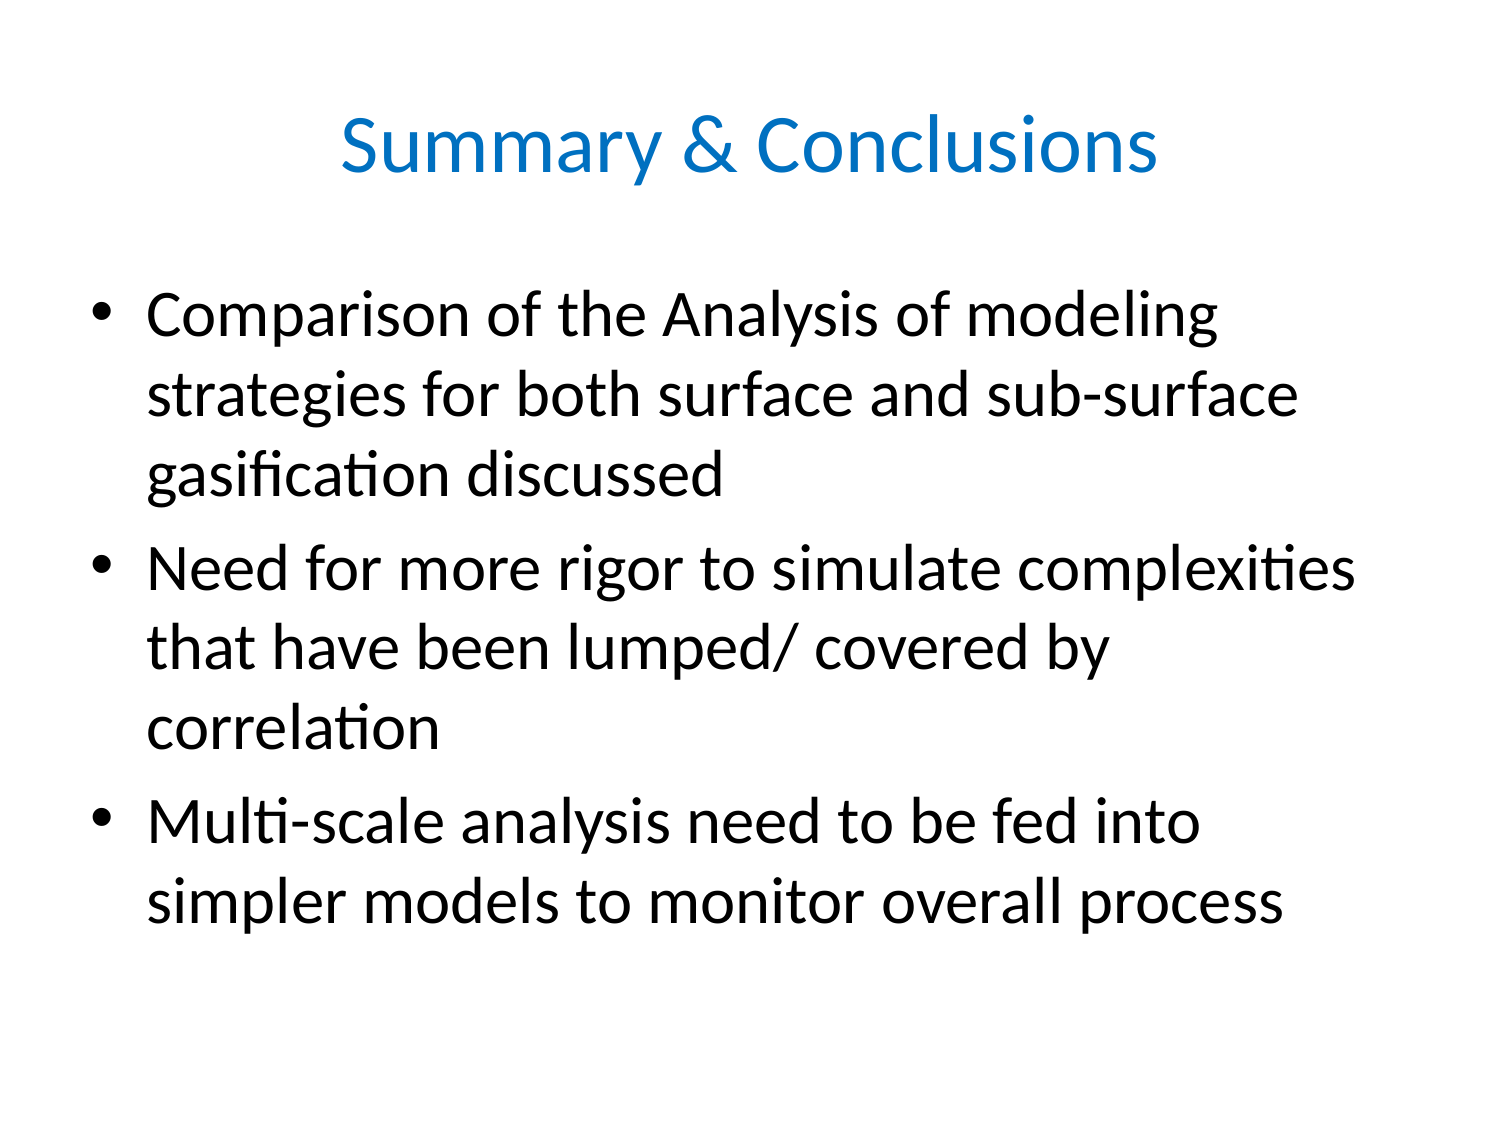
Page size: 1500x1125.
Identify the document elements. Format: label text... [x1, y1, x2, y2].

title Summary & Conclusions [75, 45, 1425, 233]
list Comparison of the Analysis of modeling strategies for both surface and sub-surface gasification discussed Need for more rigor to simulate complexities that have been lumped/ covered by correlation Multi-scale analysis need to be fed into simpler models to monitor overall process [75, 262, 1425, 1005]
